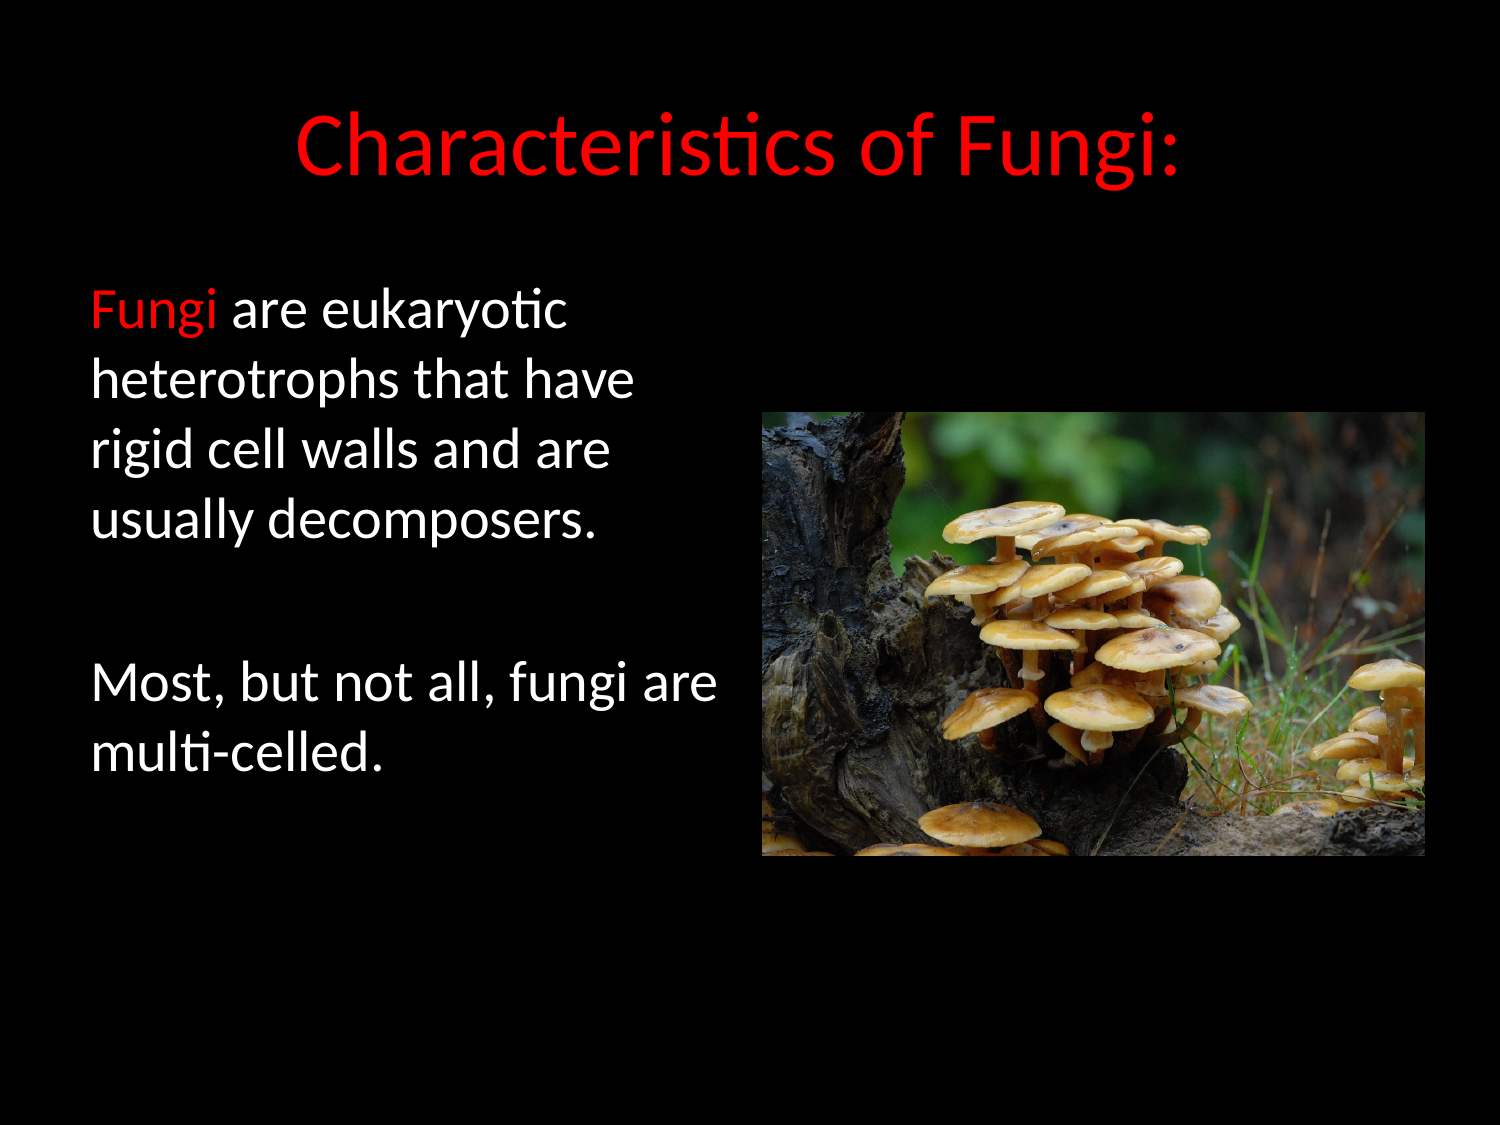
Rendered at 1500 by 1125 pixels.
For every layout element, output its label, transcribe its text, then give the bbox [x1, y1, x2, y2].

list Fungi are eukaryotic heterotrophs that have rigid cell walls and are usually decomposers. Most, but not all, fungi are multi-celled. [75, 262, 738, 1005]
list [762, 262, 1426, 1006]
title Characteristics of Fungi: [75, 45, 1425, 233]
